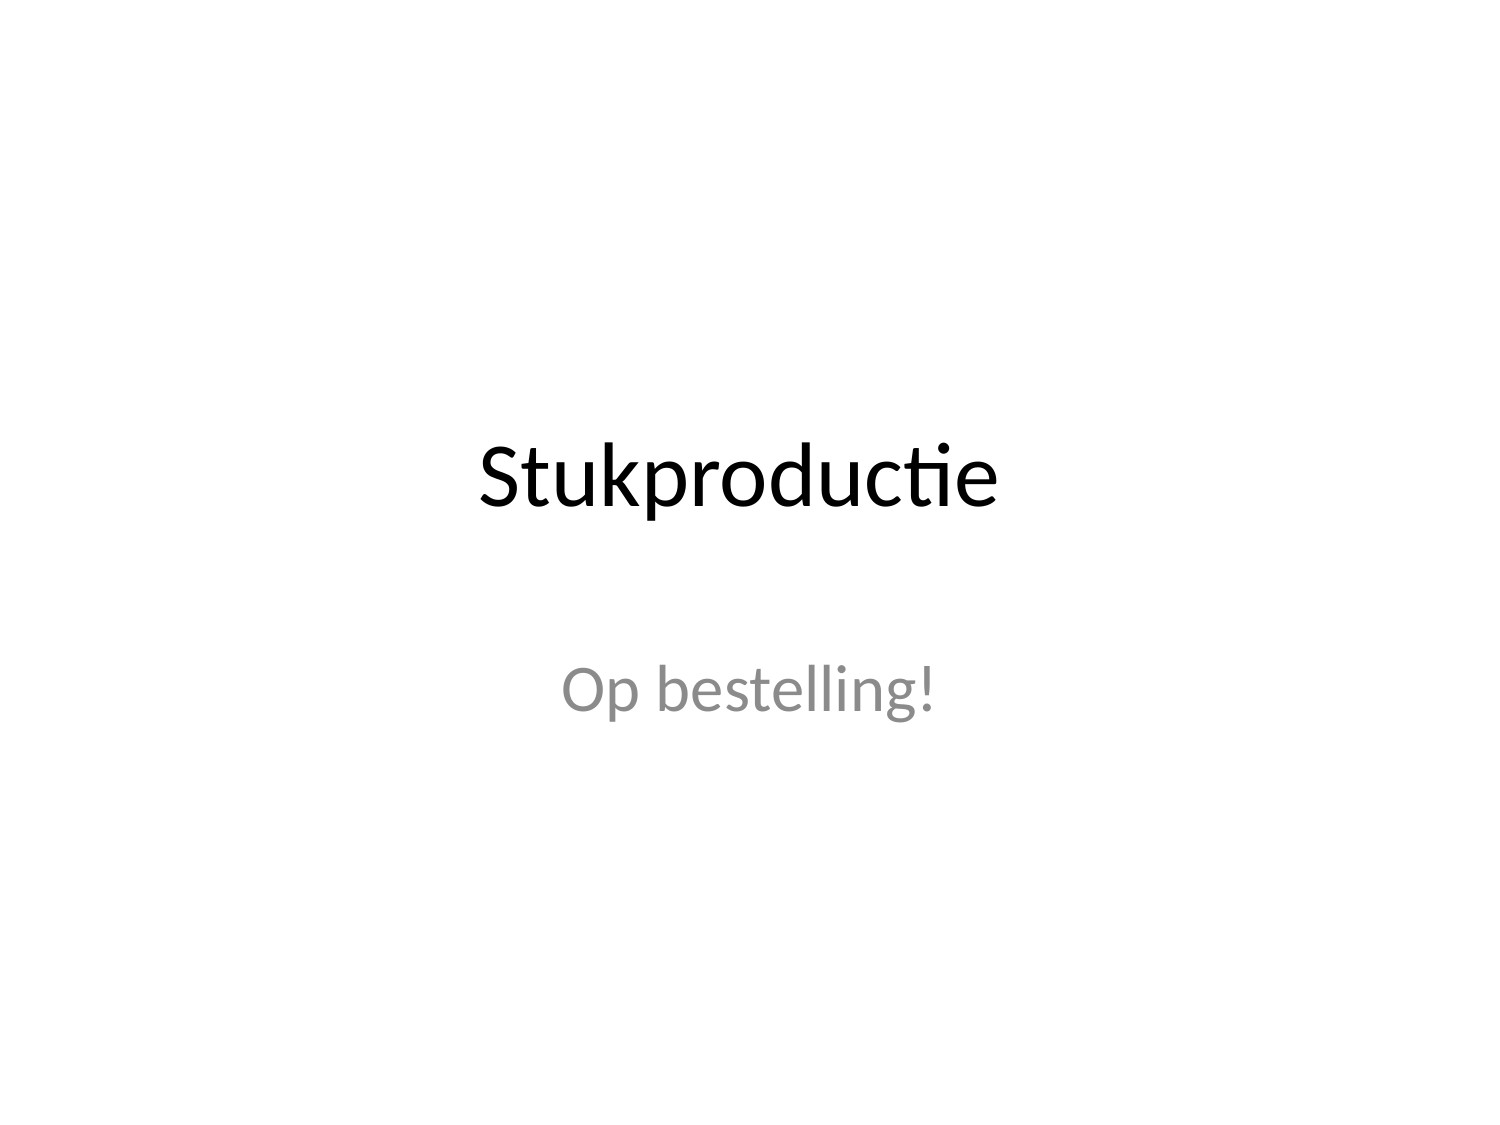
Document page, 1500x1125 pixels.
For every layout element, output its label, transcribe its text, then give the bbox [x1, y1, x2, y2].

title Stukproductie [112, 349, 1388, 591]
subtitle Op bestelling! [225, 637, 1275, 925]
